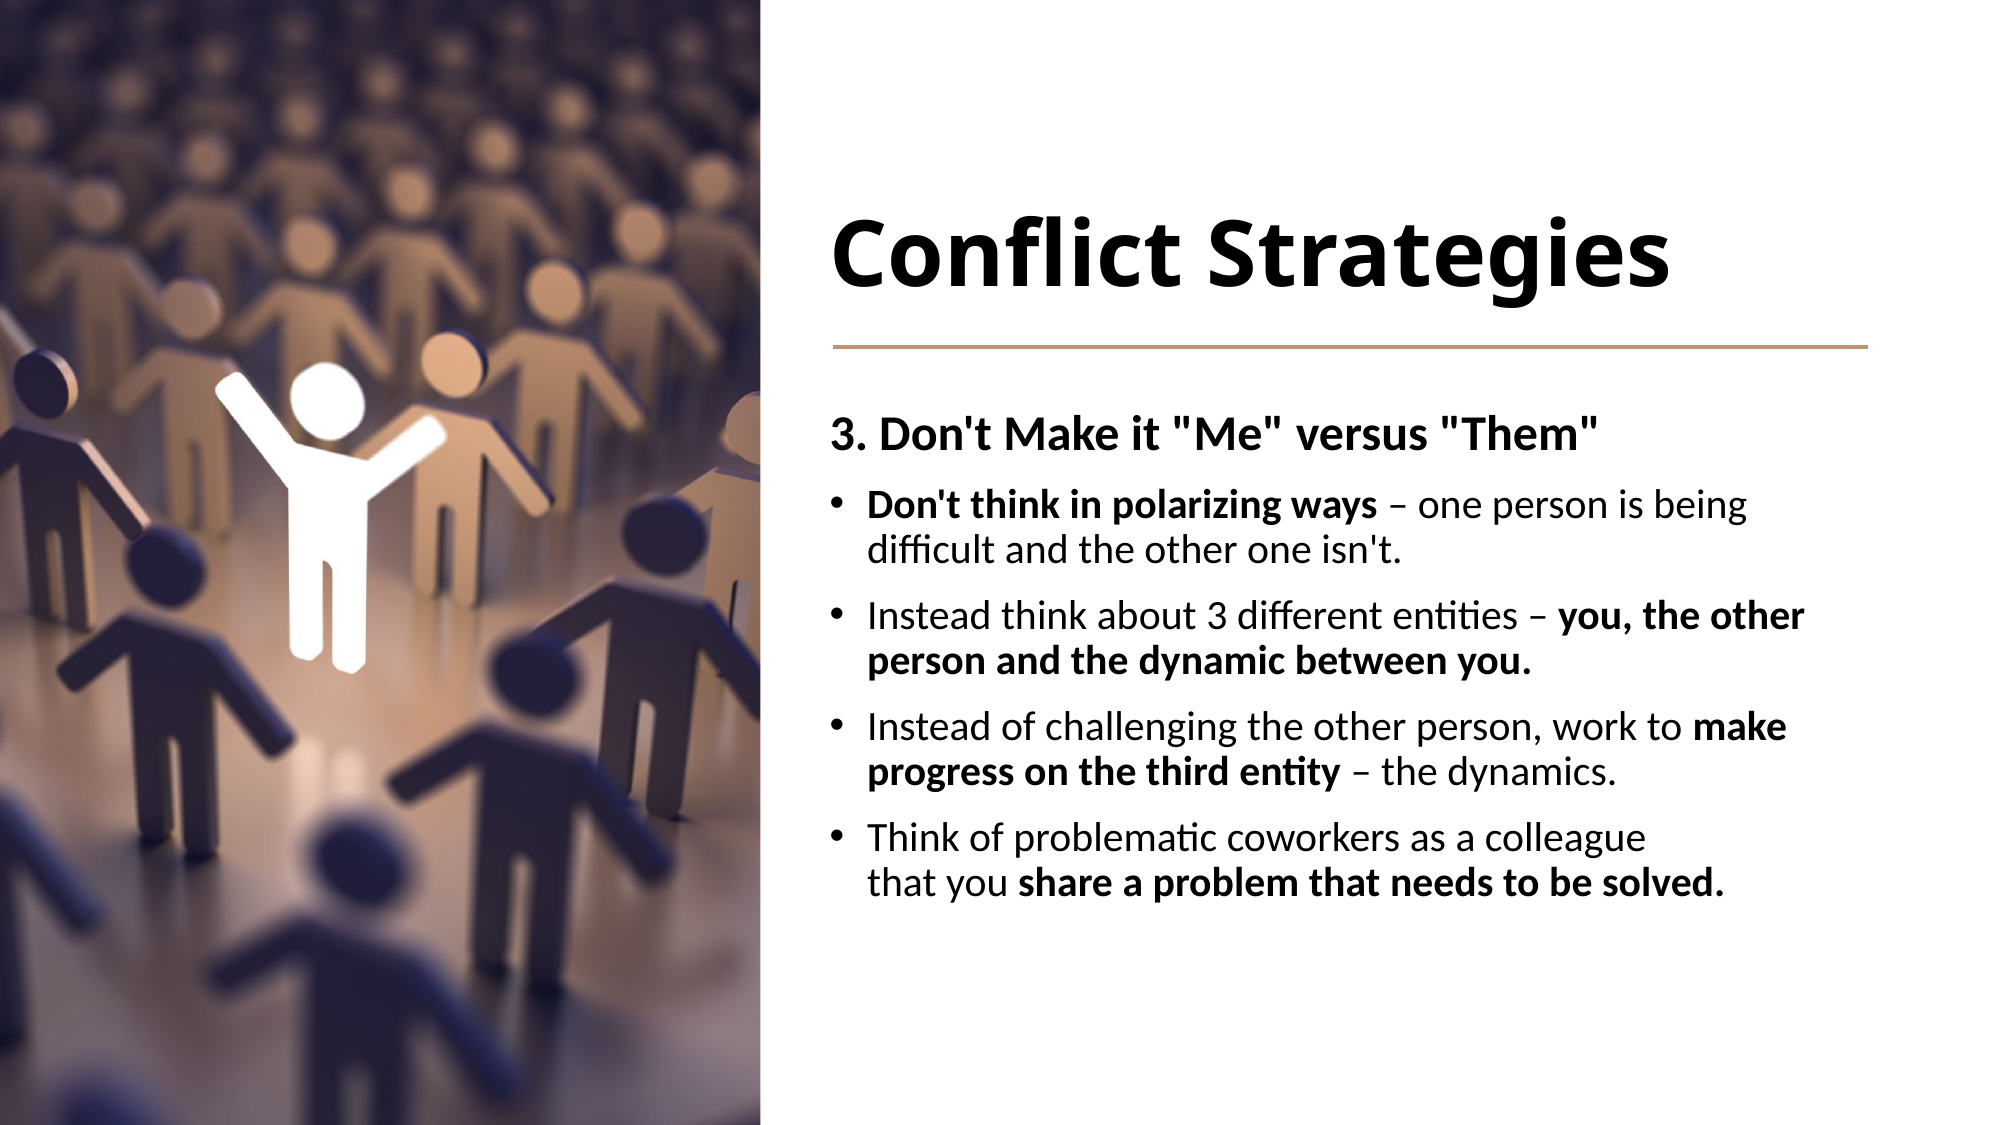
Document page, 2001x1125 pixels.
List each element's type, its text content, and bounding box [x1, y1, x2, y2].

list 3. Don't Make it "Me" versus "Them" Don't think in polarizing ways – one person is being difficult and the other one isn't. Instead think about 3 different entities – you, the other person and the dynamic between you. Instead of challenging the other person, work to make progress on the third entity – the dynamics. Think of problematic coworkers as a colleague that you share a problem that needs to be solved. [814, 399, 1895, 1021]
title Conflict Strategies [814, 103, 1895, 315]
picture [0, 0, 761, 1125]
